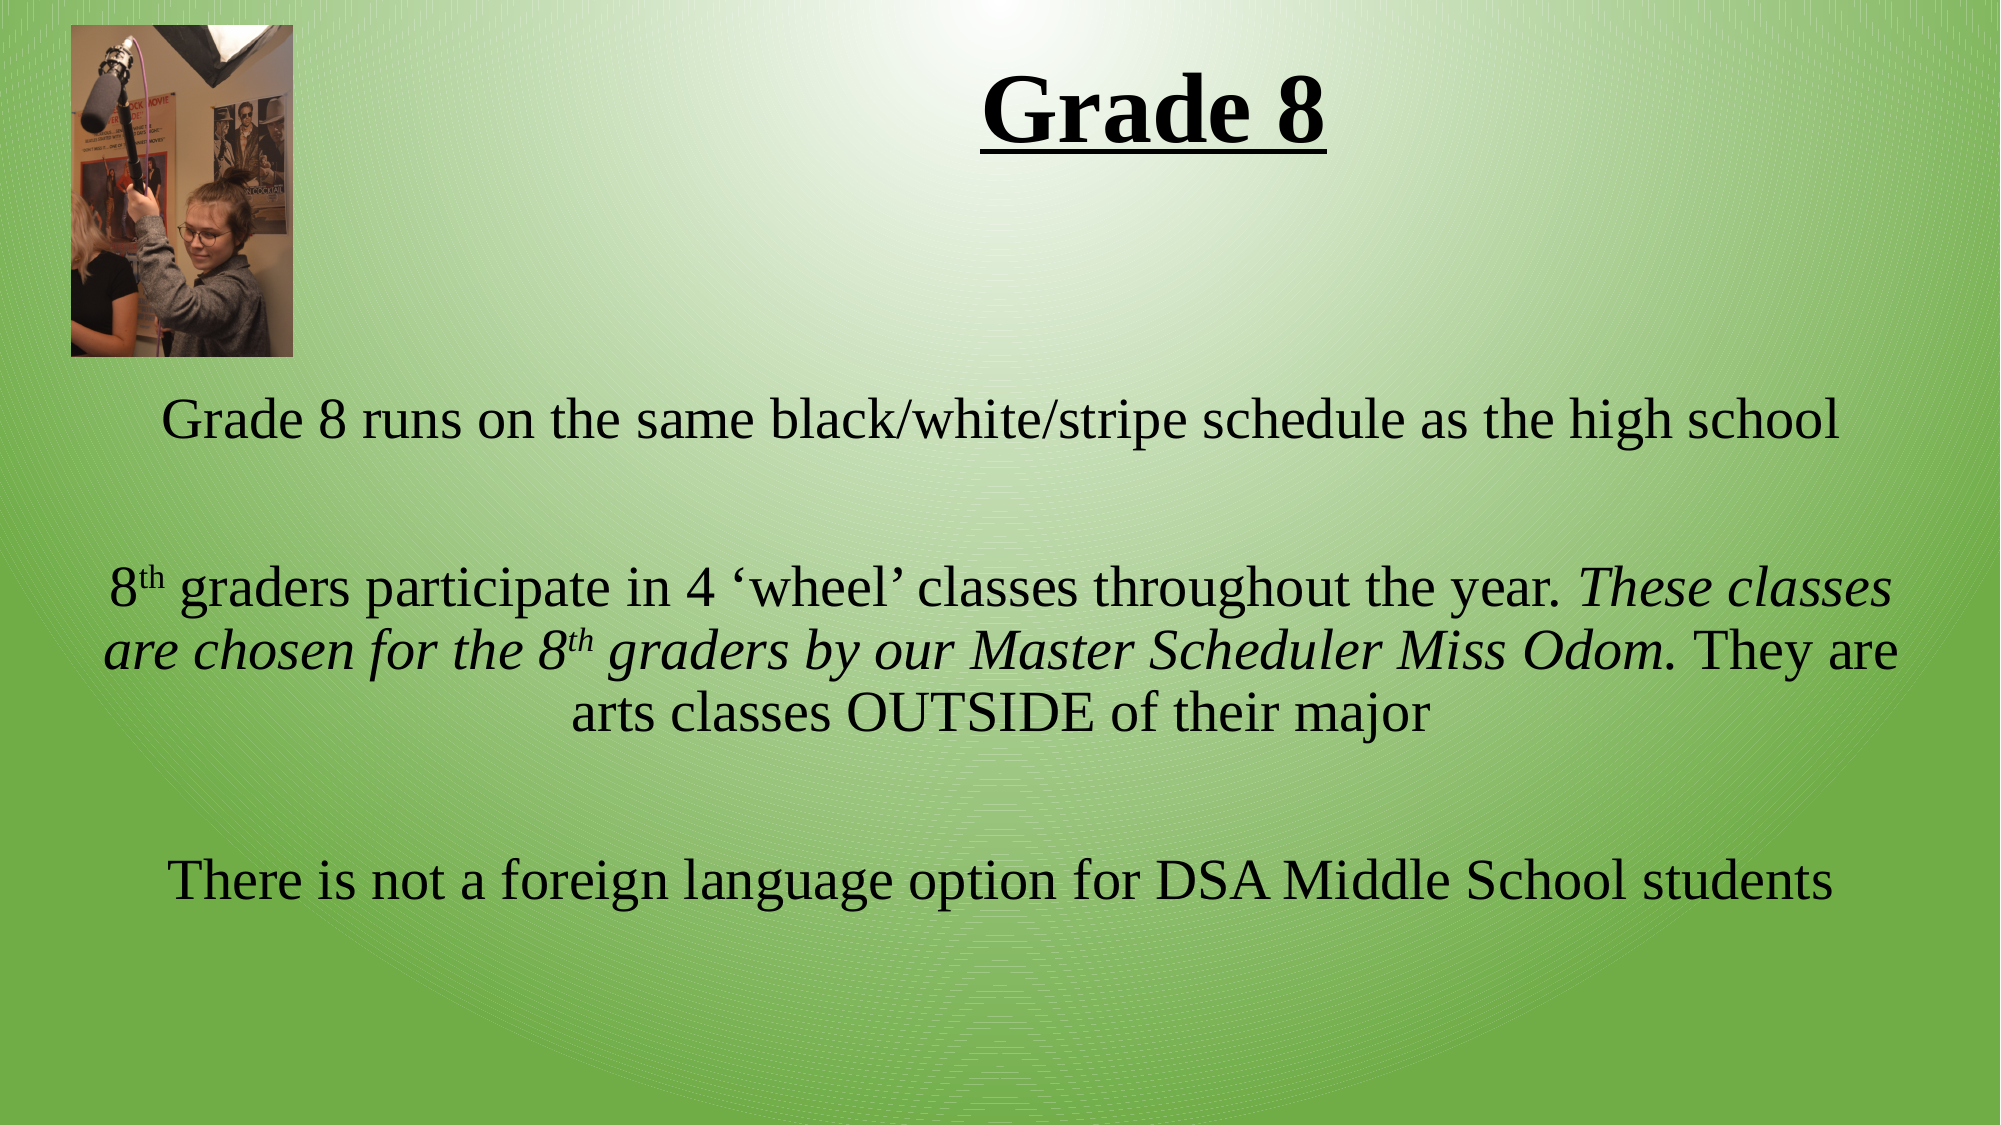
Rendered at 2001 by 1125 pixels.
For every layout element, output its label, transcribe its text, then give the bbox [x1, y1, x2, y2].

picture [71, 25, 293, 357]
subtitle Grade 8 runs on the same black/white/stripe schedule as the high school 8th graders participate in 4 ‘wheel’ classes throughout the year. These classes are chosen for the 8th graders by our Master Scheduler Miss Odom. They are arts classes OUTSIDE of their major There is not a foreign language option for DSA Middle School students [71, 381, 1932, 1100]
title Grade 8 [376, 25, 1932, 173]
